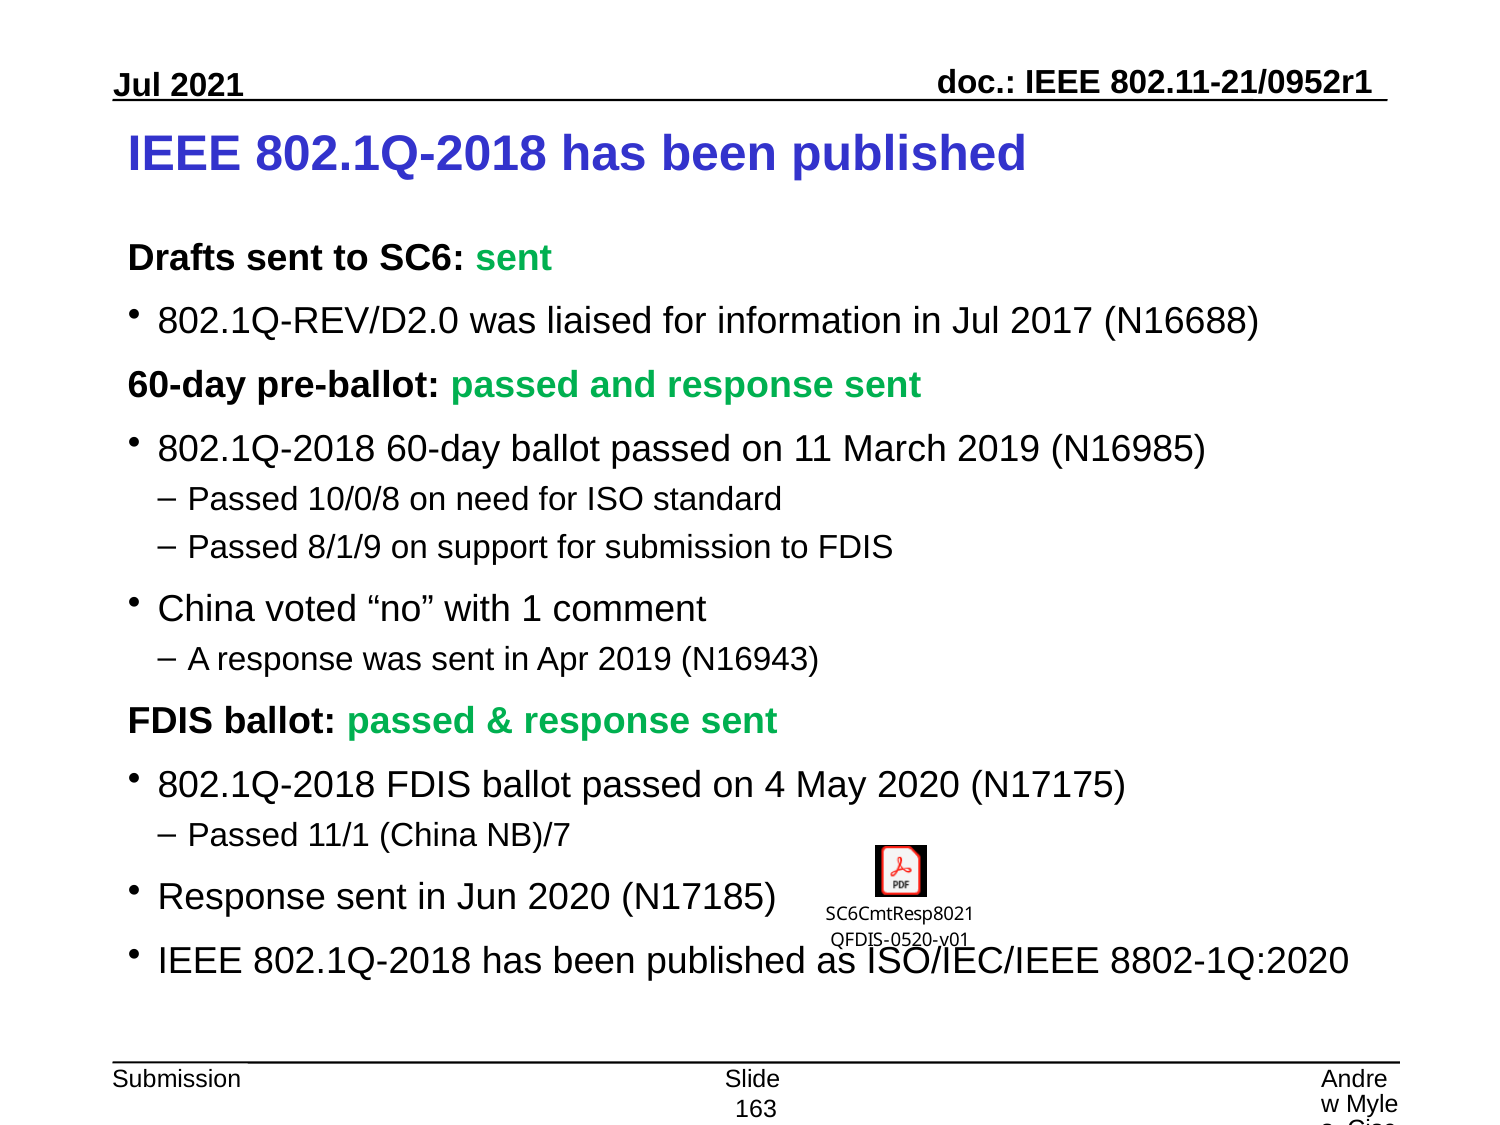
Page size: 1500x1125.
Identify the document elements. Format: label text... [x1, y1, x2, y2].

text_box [824, 845, 976, 979]
list Drafts sent to SC6: sent 802.1Q-REV/D2.0 was liaised for information in Jul 2017 (N16688) 60-day pre-ballot: passed and response sent 802.1Q-2018 60-day ballot passed on 11 March 2019 (N16985) Passed 10/0/8 on need for ISO standard Passed 8/1/9 on support for submission to FDIS China voted “no” with 1 comment A response was sent in Apr 2019 (N16943) FDIS ballot: passed & response sent 802.1Q-2018 FDIS ballot passed on 4 May 2020 (N17175) Passed 11/1 (China NB)/7 Response sent in Jun 2020 (N17185) IEEE 802.1Q-2018 has been published as ISO/IEC/IEEE 8802-1Q:2020 [112, 224, 1388, 1000]
title IEEE 802.1Q-2018 has been published [112, 112, 1388, 224]
footer Andrew Myles, Cisco [1320, 1061, 1402, 1093]
slide_number Slide 163 [709, 1061, 803, 1093]
